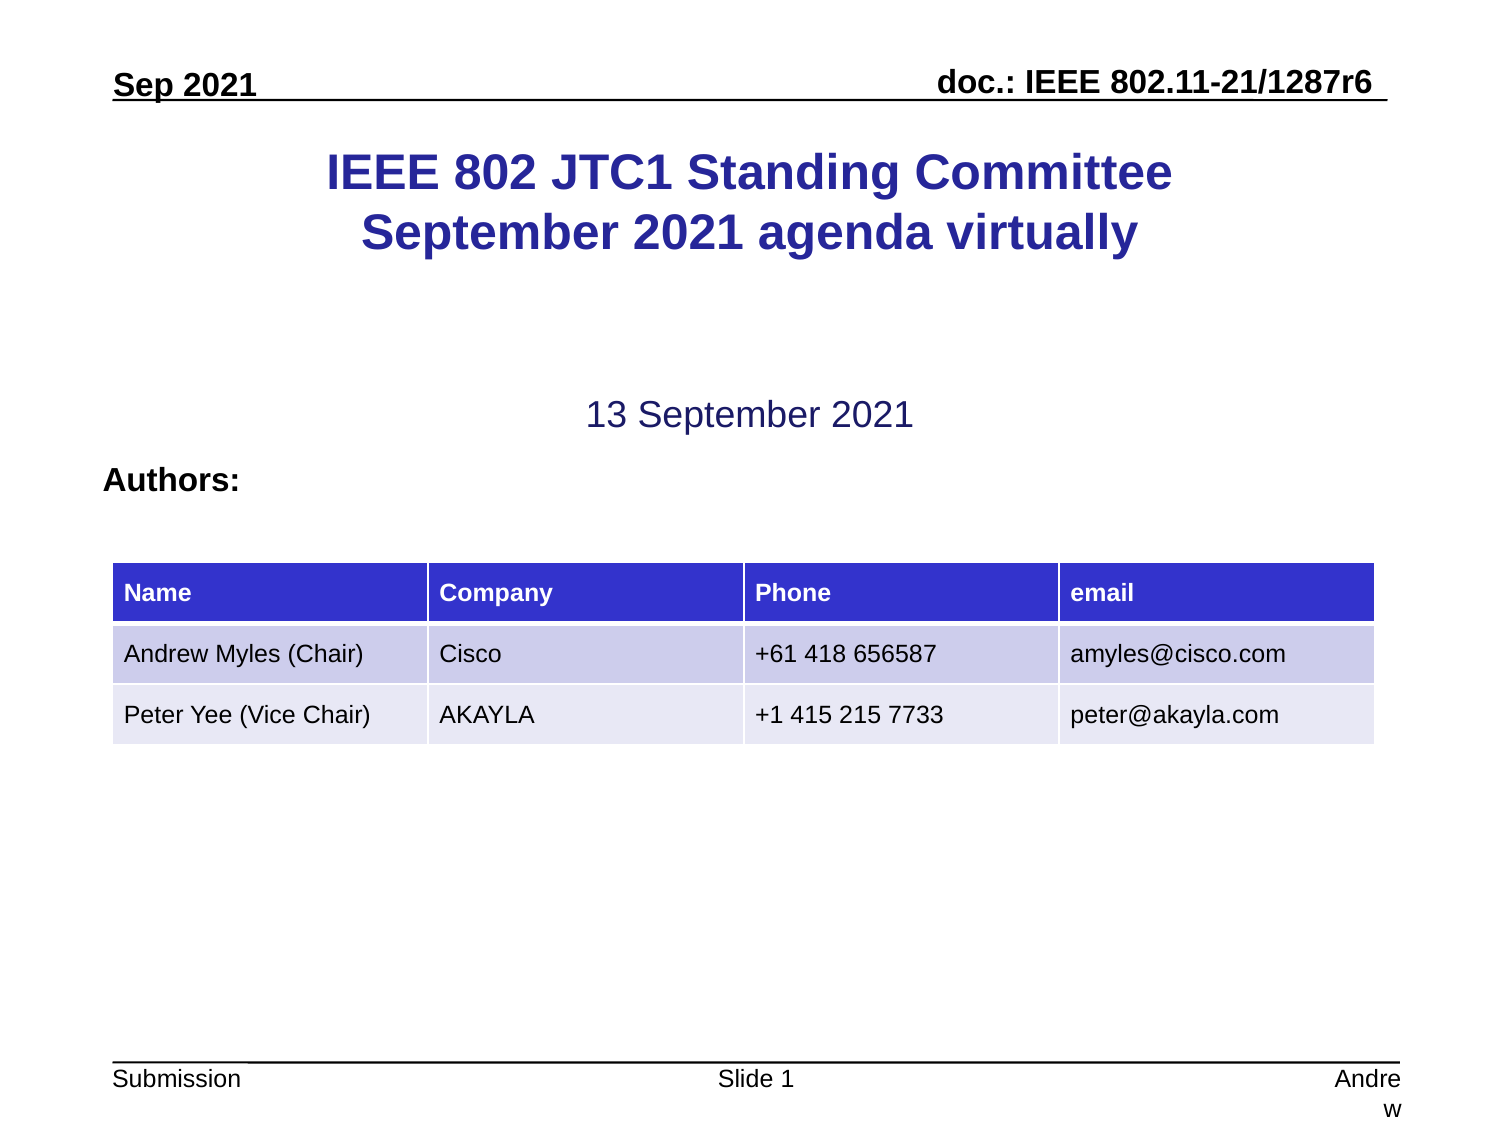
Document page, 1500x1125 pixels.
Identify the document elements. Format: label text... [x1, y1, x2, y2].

table_cell amyles@cisco.com [1060, 626, 1374, 683]
table_cell +61 418 656587 [745, 626, 1058, 683]
list 13 September 2021 [112, 382, 1388, 445]
table_cell +1 415 215 7733 [745, 685, 1058, 744]
table_cell AKAYLA [429, 685, 743, 744]
text_box Authors: [87, 450, 325, 513]
table_cell peter@akayla.com [1060, 685, 1374, 744]
table_header email [1060, 563, 1374, 621]
footer Andrew Myles, Cisco [1320, 1061, 1402, 1093]
title IEEE 802 JTC1 Standing Committee September 2021 agenda virtually [112, 112, 1388, 288]
slide_number Slide 1 [709, 1061, 803, 1093]
table_cell Peter Yee (Vice Chair) [113, 685, 427, 744]
table_cell Andrew Myles (Chair) [113, 626, 427, 683]
table_header Company [429, 563, 743, 621]
table_header Phone [745, 563, 1058, 621]
table_header Name [113, 563, 427, 621]
table_cell Cisco [429, 626, 743, 683]
